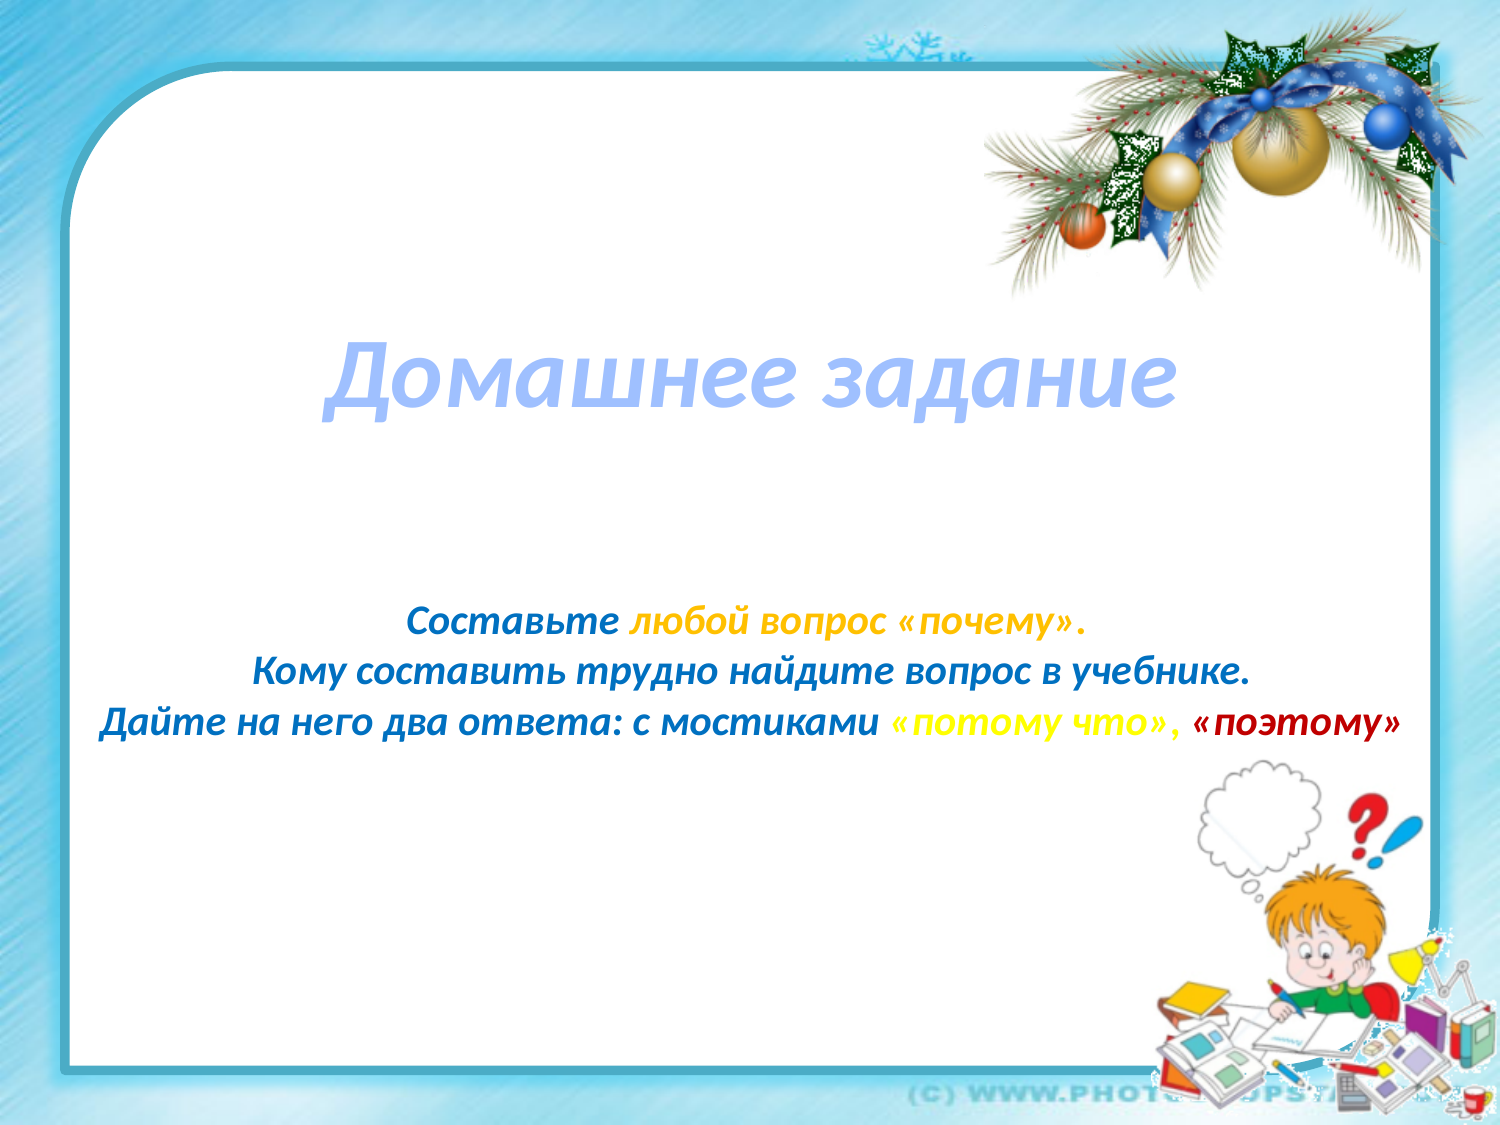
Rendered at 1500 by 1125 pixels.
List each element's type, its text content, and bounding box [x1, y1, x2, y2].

title Составьте любой вопрос «почему». Кому составить трудно найдите вопрос в учебнике. Дайте на него два ответа: с мостиками «потому что», «поэтому» [76, 573, 1428, 762]
picture [0, 0, 1500, 1125]
text_box Домашнее задание [76, 290, 1427, 445]
